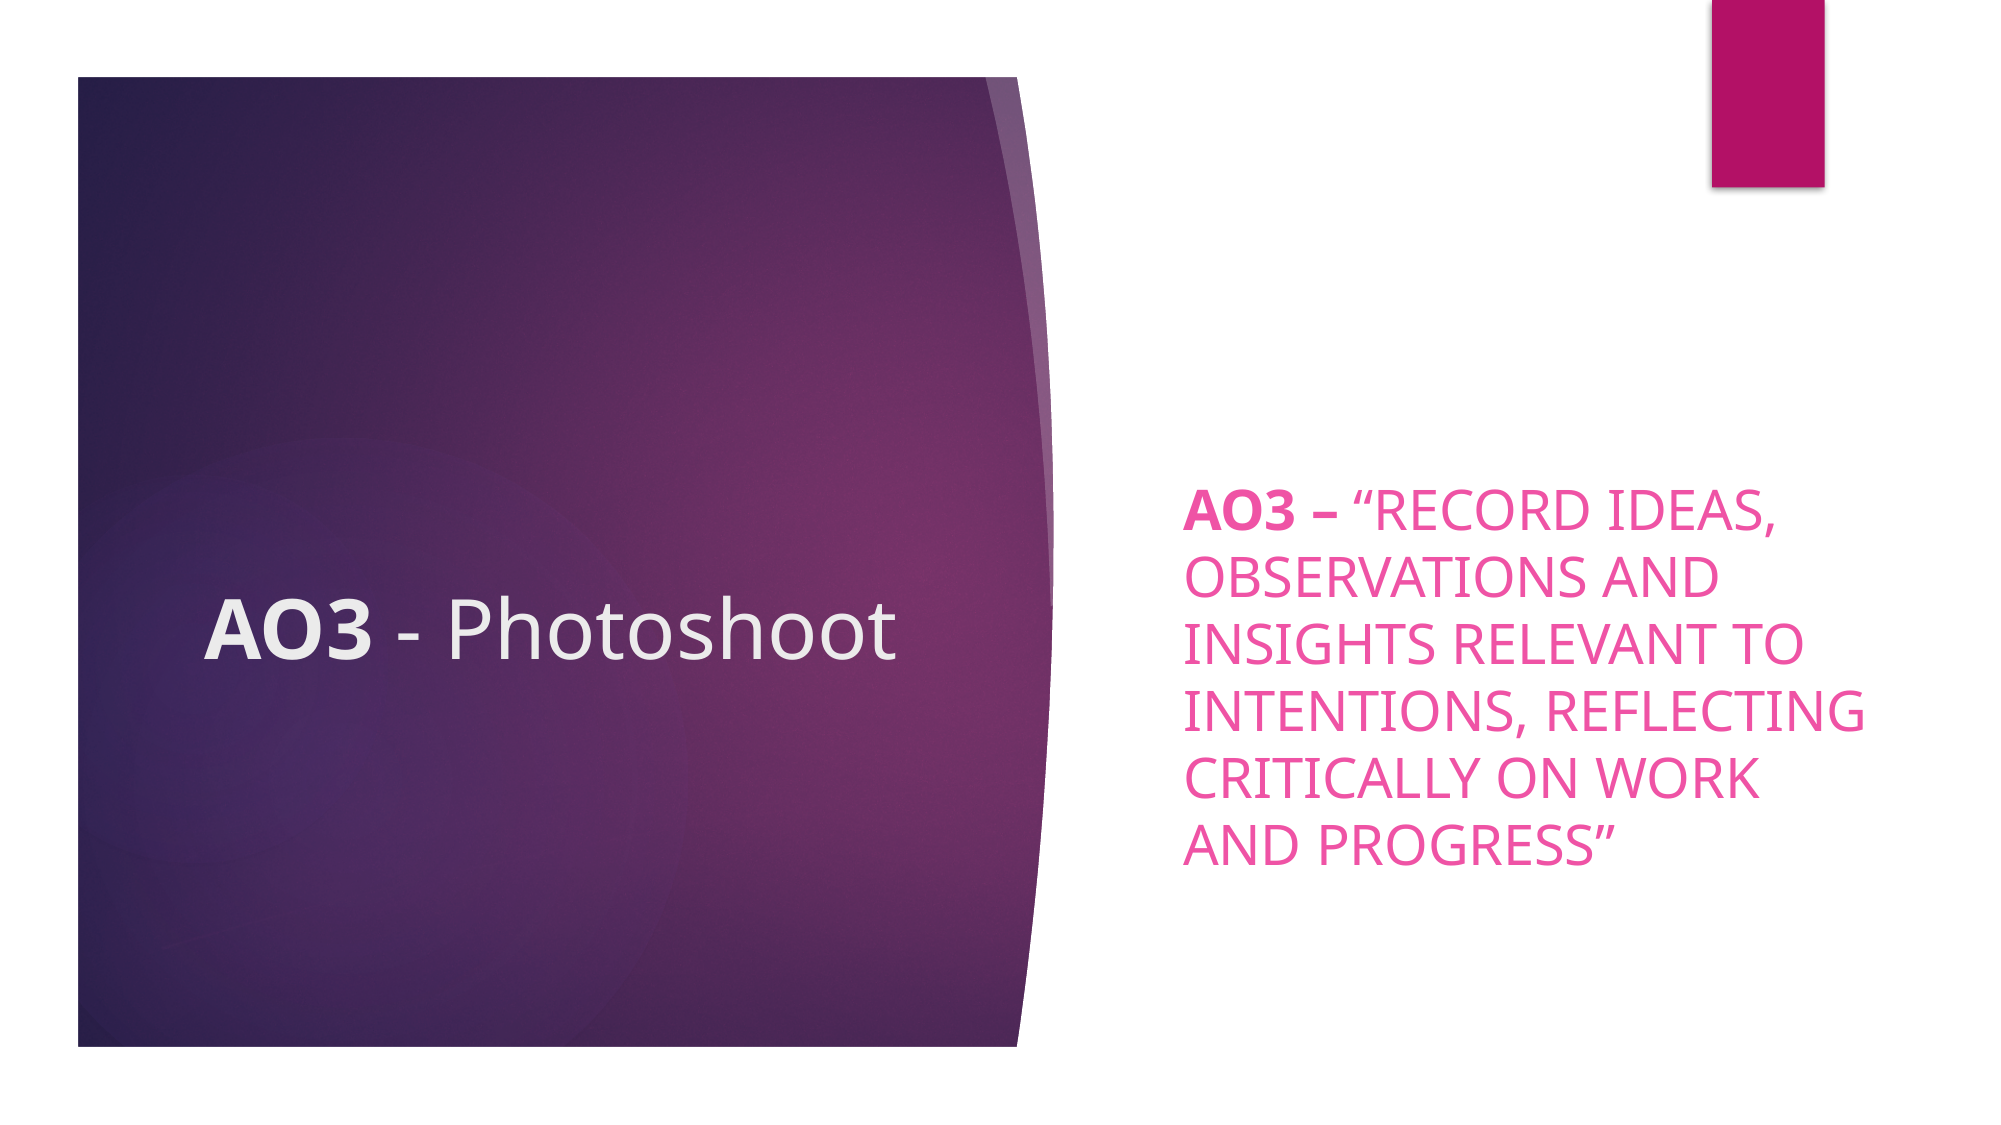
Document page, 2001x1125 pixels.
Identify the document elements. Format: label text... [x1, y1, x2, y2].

title AO3 - Photoshoot [189, 439, 977, 814]
list AO3 – “Record ideas, observations and insights relevant to intentions, reflecting critically on work and progress” [1168, 439, 1893, 912]
